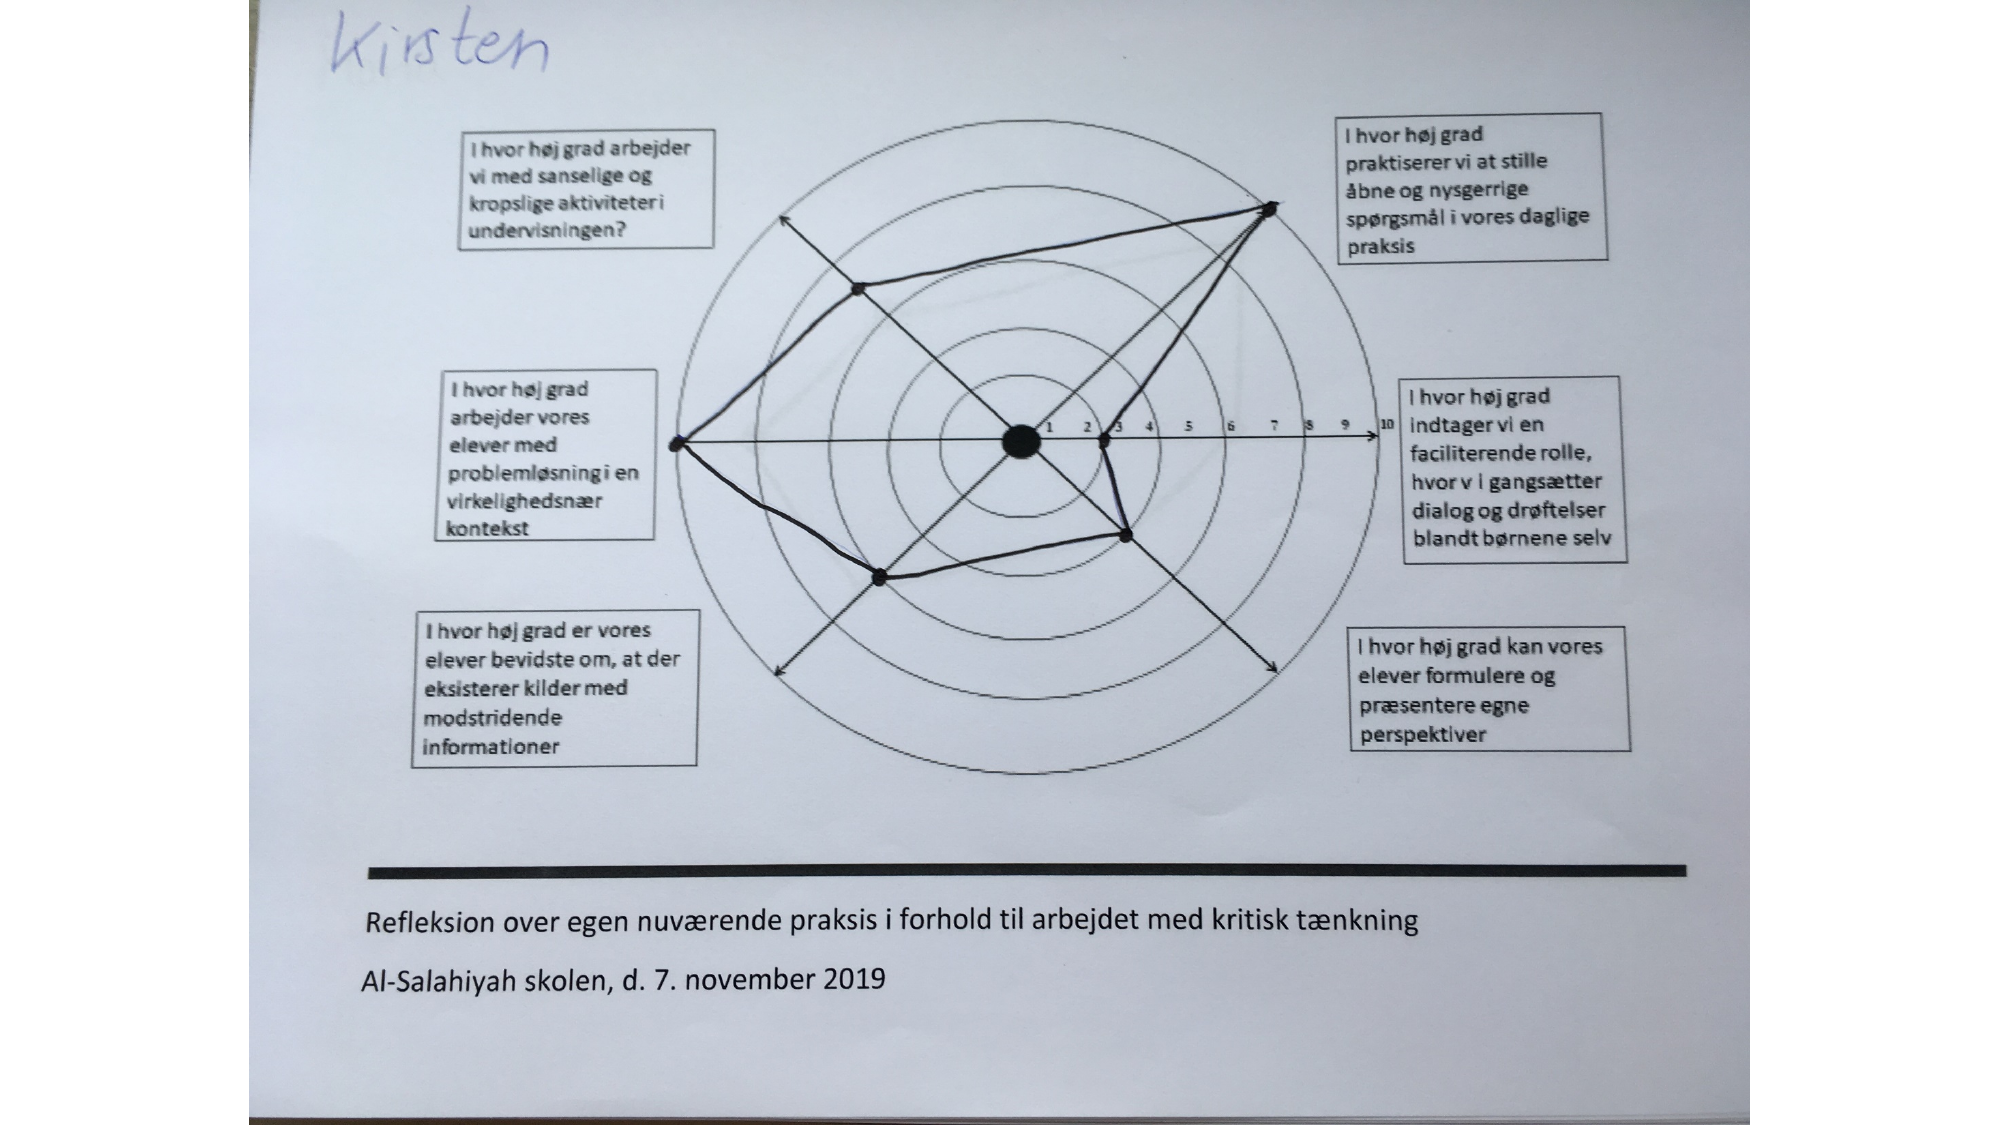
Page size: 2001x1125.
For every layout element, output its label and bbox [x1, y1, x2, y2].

picture [249, 0, 1750, 1125]
